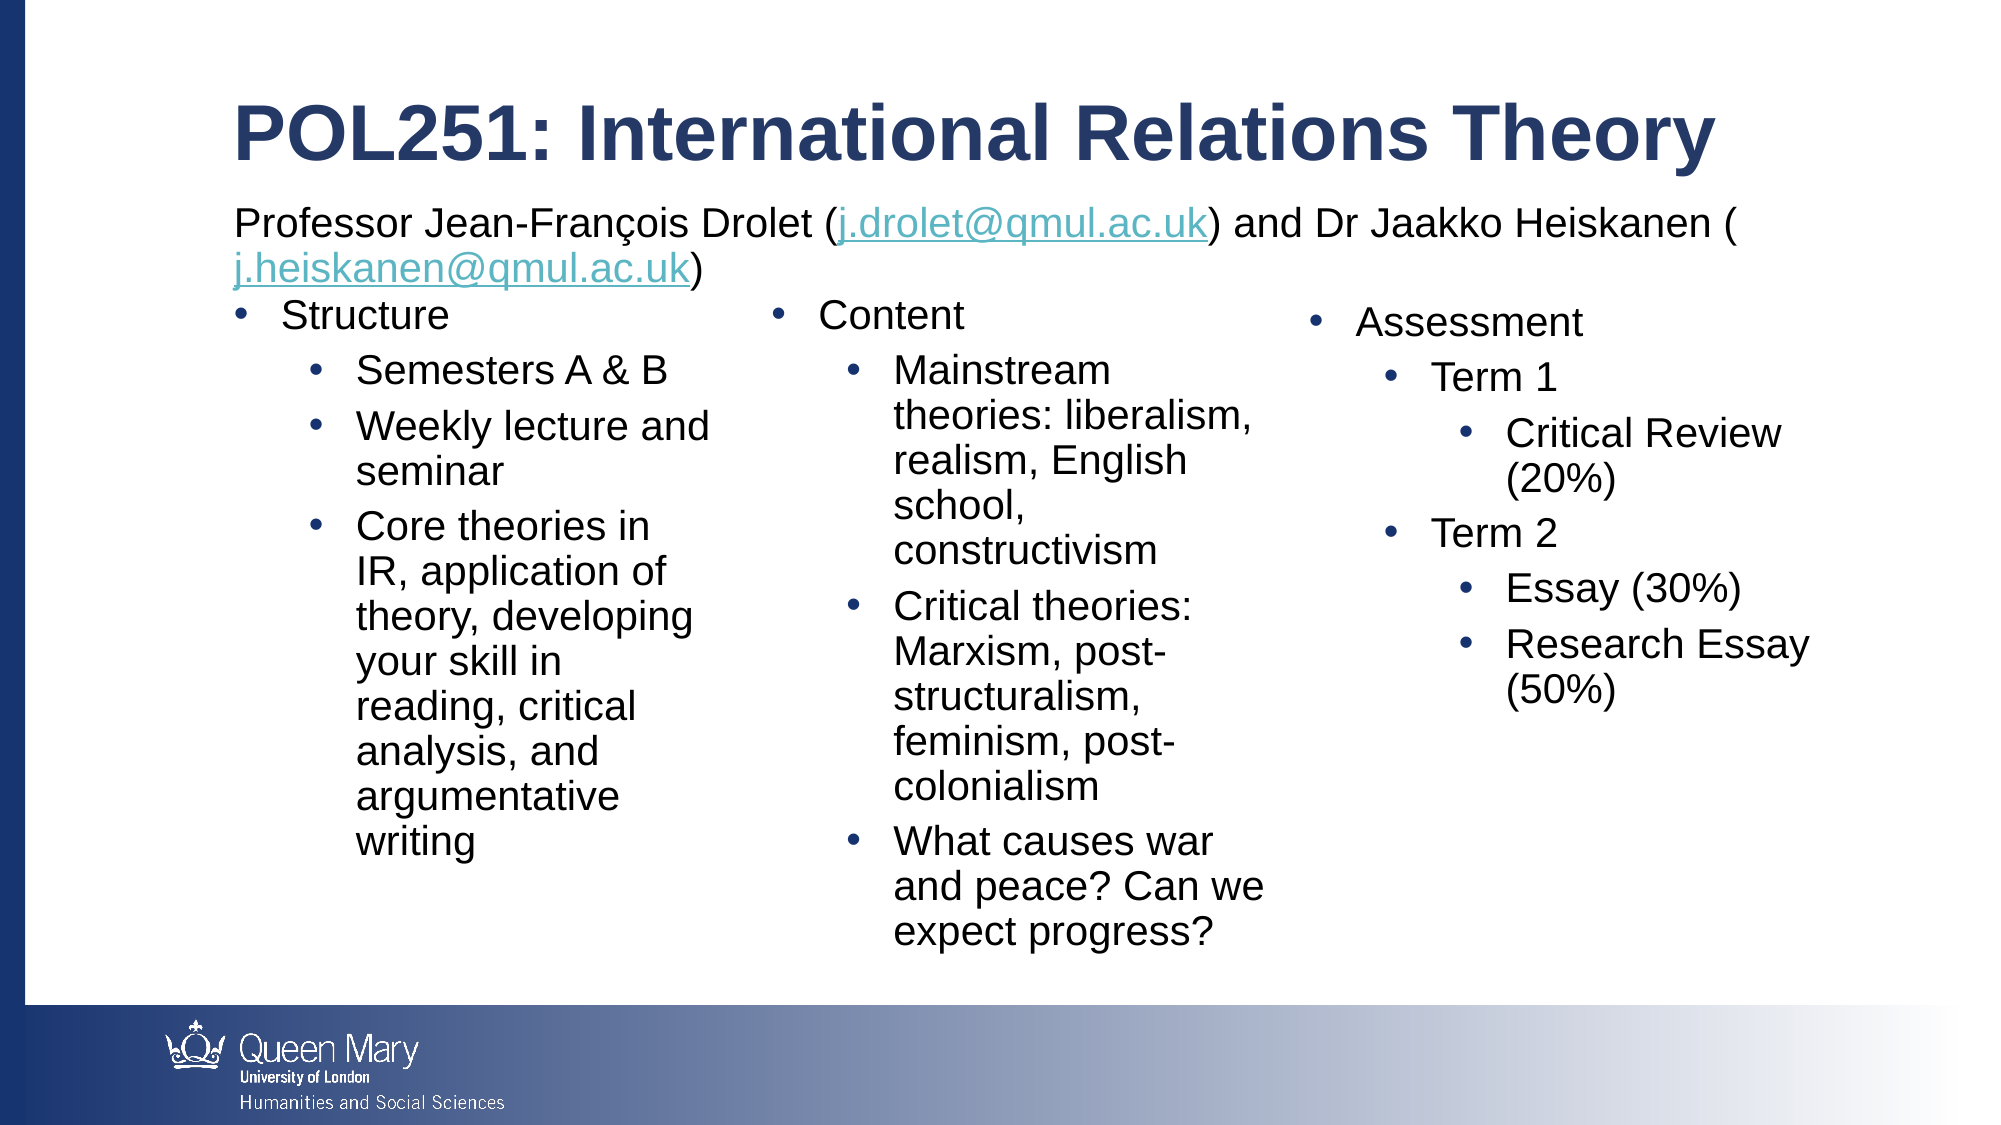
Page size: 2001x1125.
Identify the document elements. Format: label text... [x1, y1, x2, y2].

list POL251: International Relations Theory [219, 85, 1854, 193]
list Content Mainstream theories: liberalism, realism, English school, constructivism Critical theories: Marxism, post-structuralism, feminism, post-colonialism What causes war and peace? Can we expect progress? [756, 286, 1295, 814]
picture [165, 1018, 504, 1109]
list Assessment Term 1 Critical Review (20%) Term 2 Essay (30%) Research Essay (50%) [1294, 292, 1854, 822]
list Structure Semesters A & B Weekly lecture and seminar Core theories in IR, application of theory, developing your skill in reading, critical analysis, and argumentative writing [219, 286, 730, 943]
text_box Professor Jean-François Drolet (j.drolet@qmul.ac.uk) and Dr Jaakko Heiskanen (j.heiskanen@qmul.ac.uk) [219, 193, 1975, 286]
